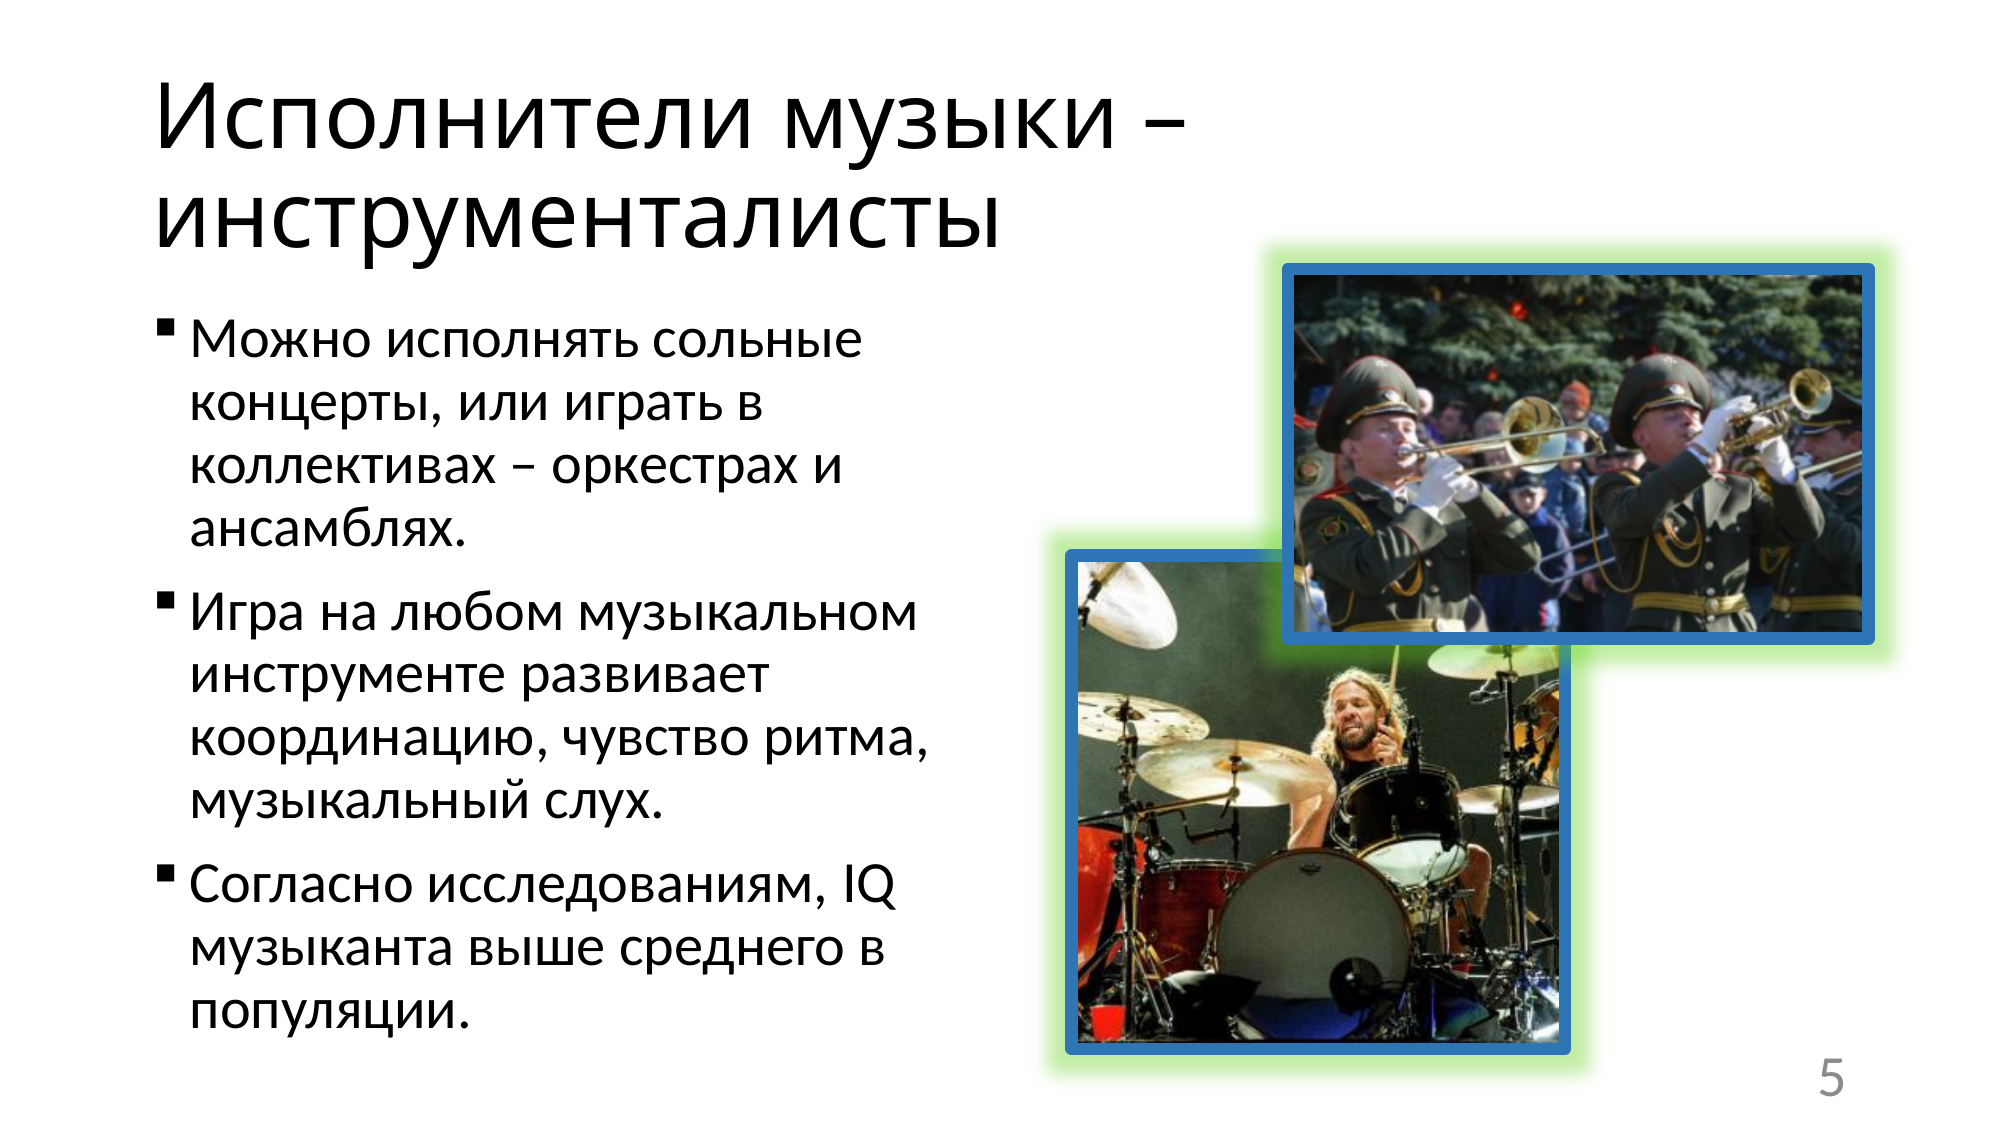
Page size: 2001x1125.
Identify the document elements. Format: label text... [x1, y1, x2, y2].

slide_number 5 [1412, 1042, 1863, 1103]
list Можно исполнять сольные концерты, или играть в коллективах – оркестрах и ансамблях. Игра на любом музыкальном инструменте развивает координацию, чувство ритма, музыкальный слух. Согласно исследованиям, IQ музыканта выше среднего в популяции. [137, 299, 1010, 1043]
title Исполнители музыки – инструменталисты [137, 59, 1863, 278]
picture [1077, 275, 1863, 1043]
